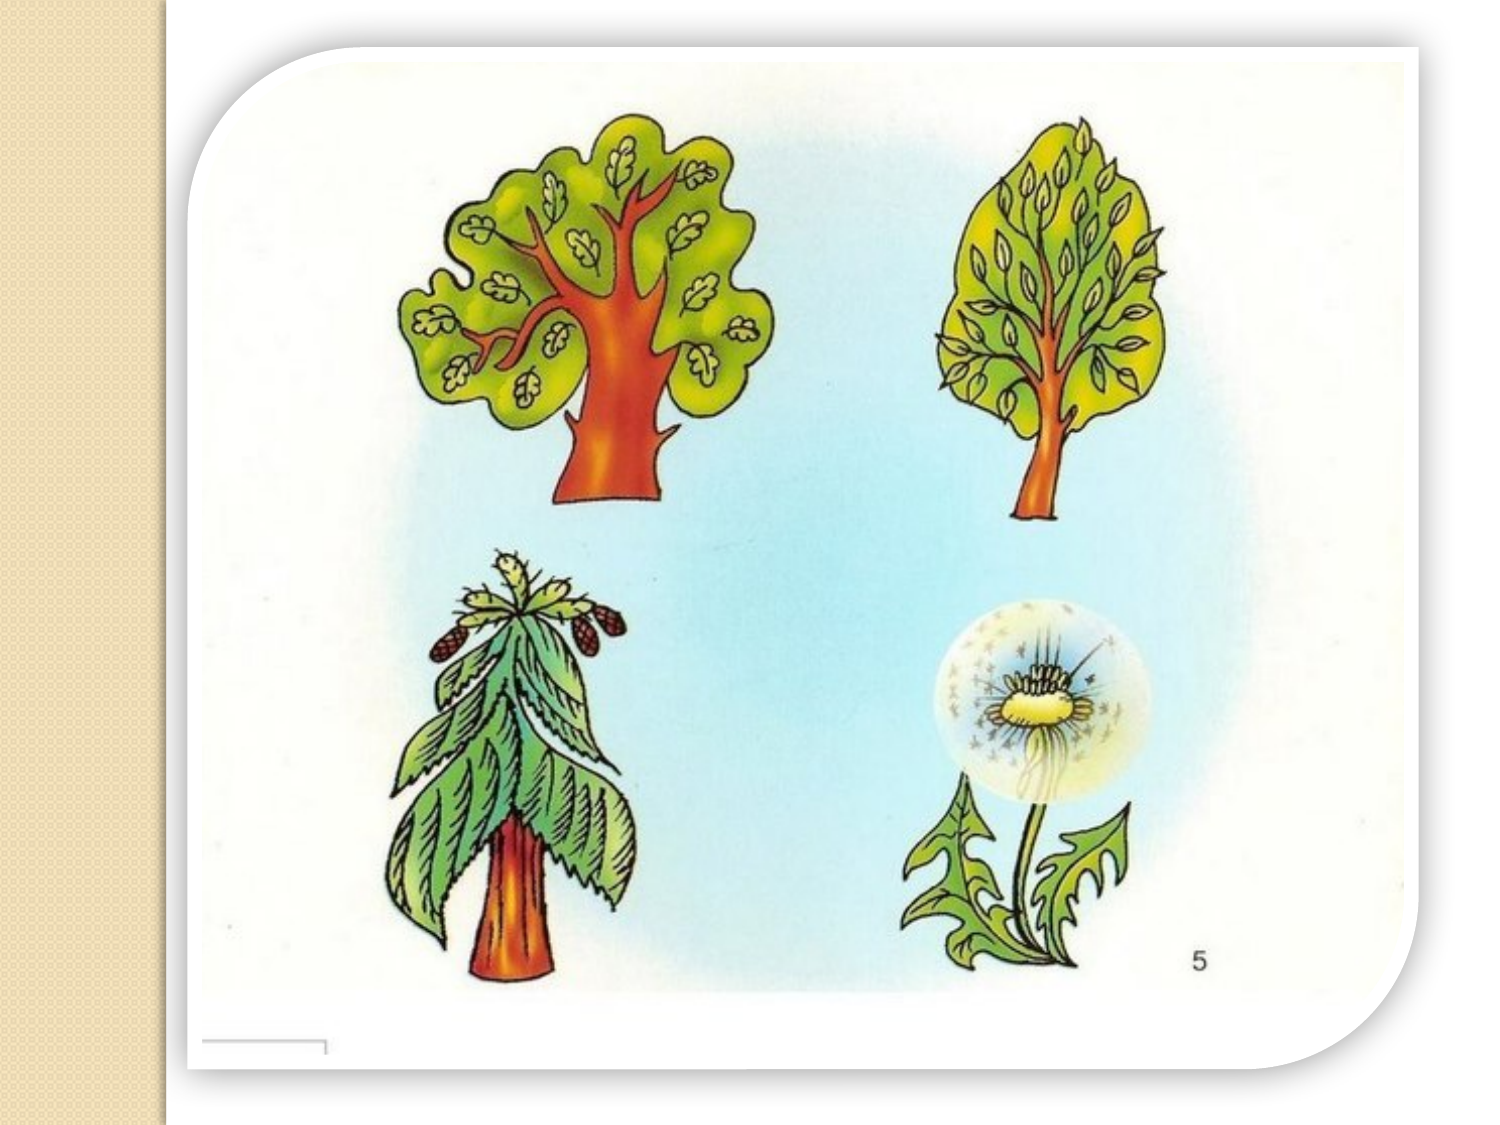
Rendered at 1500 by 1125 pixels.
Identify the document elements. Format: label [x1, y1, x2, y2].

list [194, 54, 1412, 1063]
